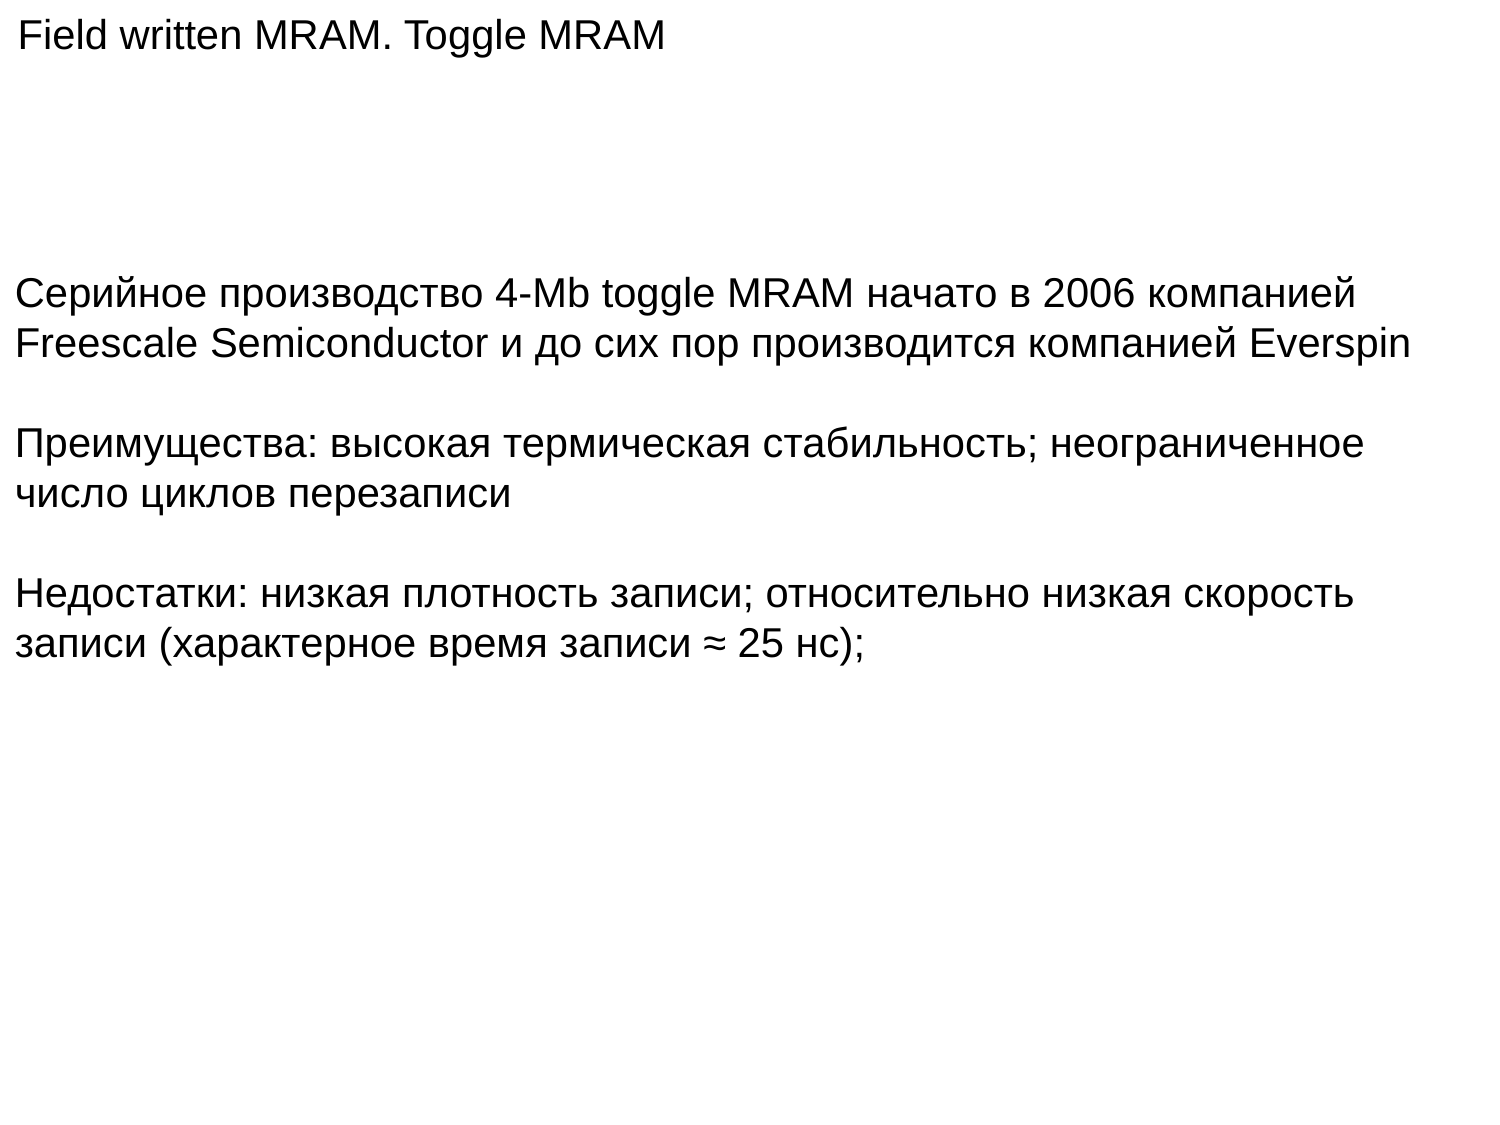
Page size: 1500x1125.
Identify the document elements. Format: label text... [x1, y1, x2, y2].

text_box Field written MRAM. Toggle MRAM [2, 0, 693, 65]
text_box Серийное производство 4-Mb toggle MRAM начато в 2006 компанией Freescale Semiconductor и до сих пор производится компанией Everspin Преимущества: высокая термическая стабильность; неограниченное число циклов перезаписи Недостатки: низкая плотность записи; относительно низкая скорость записи (характерное время записи ≈ 25 нс); [0, 258, 1500, 774]
